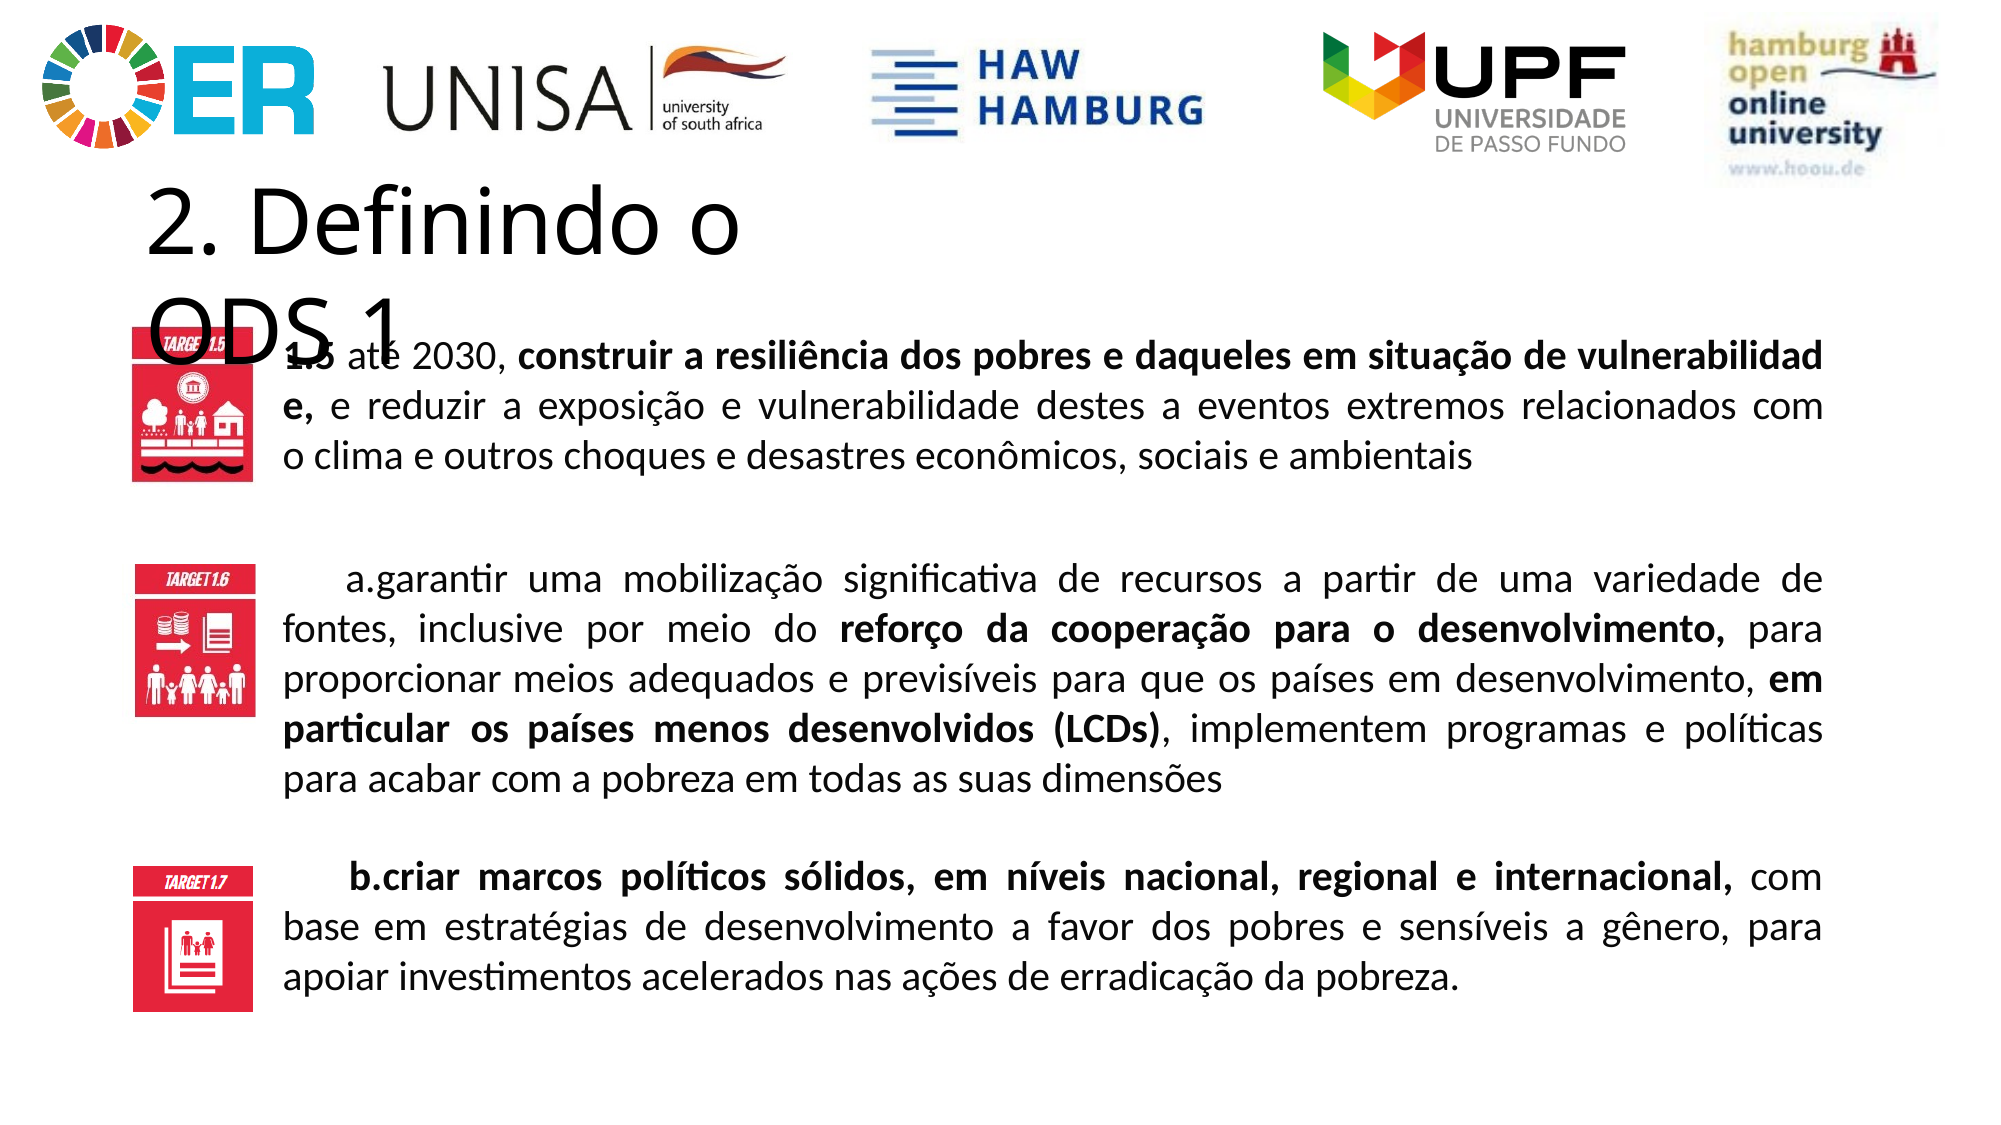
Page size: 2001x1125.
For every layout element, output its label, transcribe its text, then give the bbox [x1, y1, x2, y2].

picture [122, 564, 256, 725]
picture [130, 326, 256, 487]
picture [263, 64, 294, 88]
picture [1275, 22, 1672, 163]
picture [133, 866, 254, 1012]
picture [862, 38, 1206, 144]
title 2. Definindo o ODS 1 [143, 160, 896, 384]
picture [38, 22, 315, 152]
text_box 1.5 até 2030, construir a resiliência dos pobres e daqueles em situação de vulnerabilidad e, e reduzir a exposição e vulnerabilidade destes a eventos extremos relacionados com o clima e outros choques e desastres econômicos, sociais e ambientais garantir uma mobilização significativa de recursos a partir de uma variedade de fontes, inclusive por meio do reforço da cooperação para o desenvolvimento, para proporcionar meios adequados e previsíveis para que os países em desenvolvimento, em particular os países menos desenvolvidos (LCDs), implementem programas e políticas para acabar com a pobreza em todas as suas dimensões criar marcos políticos sólidos, em níveis nacional, regional e internacional, com base em estratégias de desenvolvimento a favor dos pobres e sensíveis a gênero, para apoiar investimentos acelerados nas ações de erradicação da pobreza. [280, 325, 1825, 999]
picture [1704, 11, 1945, 188]
picture [377, 41, 794, 137]
